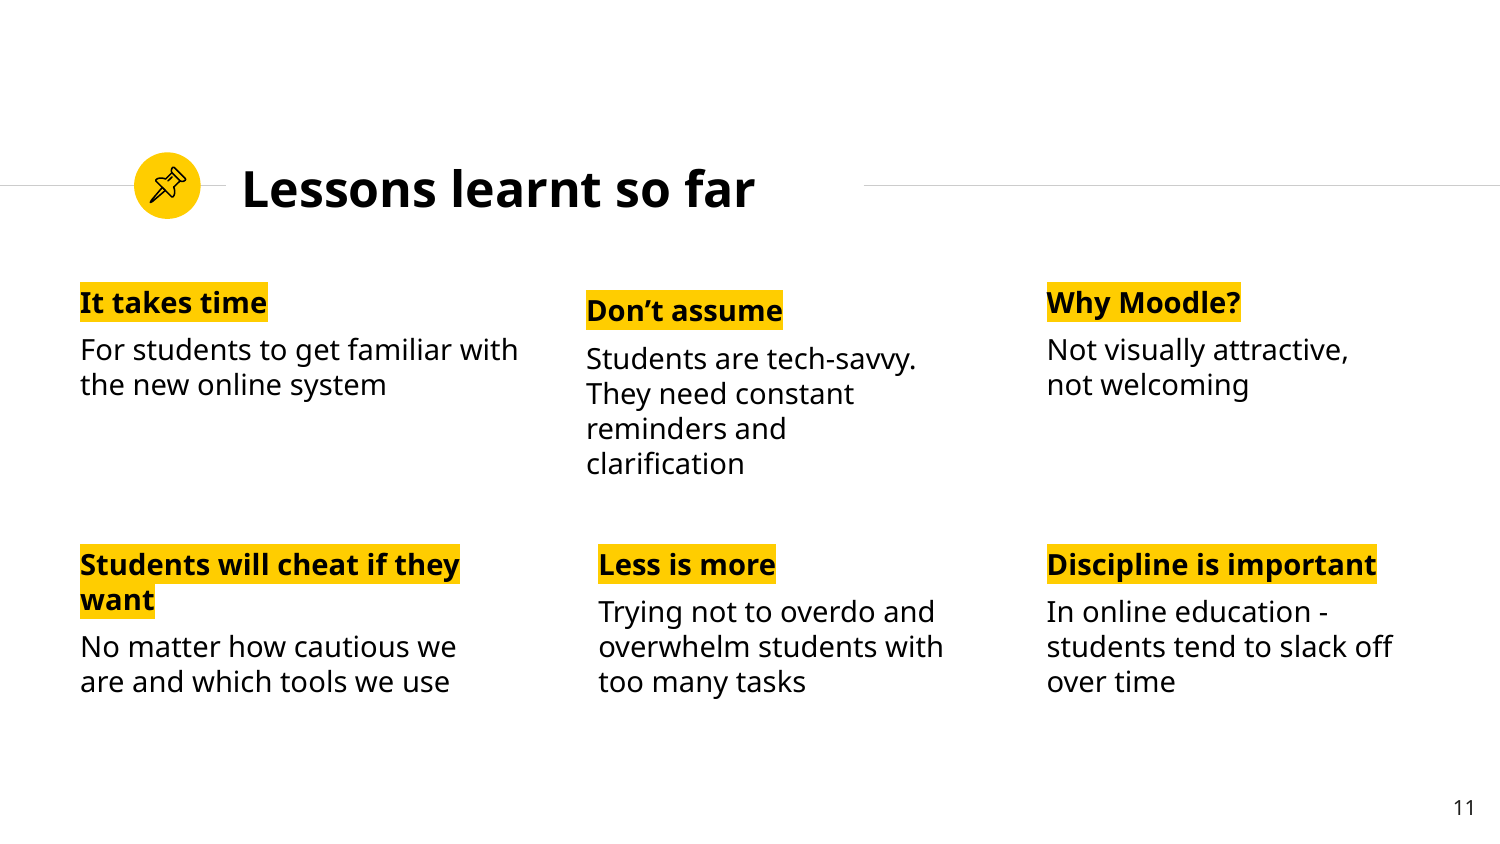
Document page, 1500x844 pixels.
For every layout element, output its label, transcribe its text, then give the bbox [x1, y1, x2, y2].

list Students will cheat if they want No matter how cautious we are and which tools we use [65, 531, 490, 780]
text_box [150, 166, 186, 203]
list Discipline is important In online education - students tend to slack off over time [1031, 531, 1429, 730]
title Lessons learnt so far [226, 151, 863, 223]
list Less is more Trying not to overdo and overwhelm students with too many tasks [583, 531, 967, 730]
list Don’t assume Students are tech-savvy. They need constant reminders and clarification [570, 277, 954, 477]
list Why Moodle? Not visually attractive, not welcoming [1031, 268, 1415, 468]
list It takes time For students to get familiar with the new online system [65, 268, 550, 531]
slide_number 11 [1401, 779, 1492, 844]
